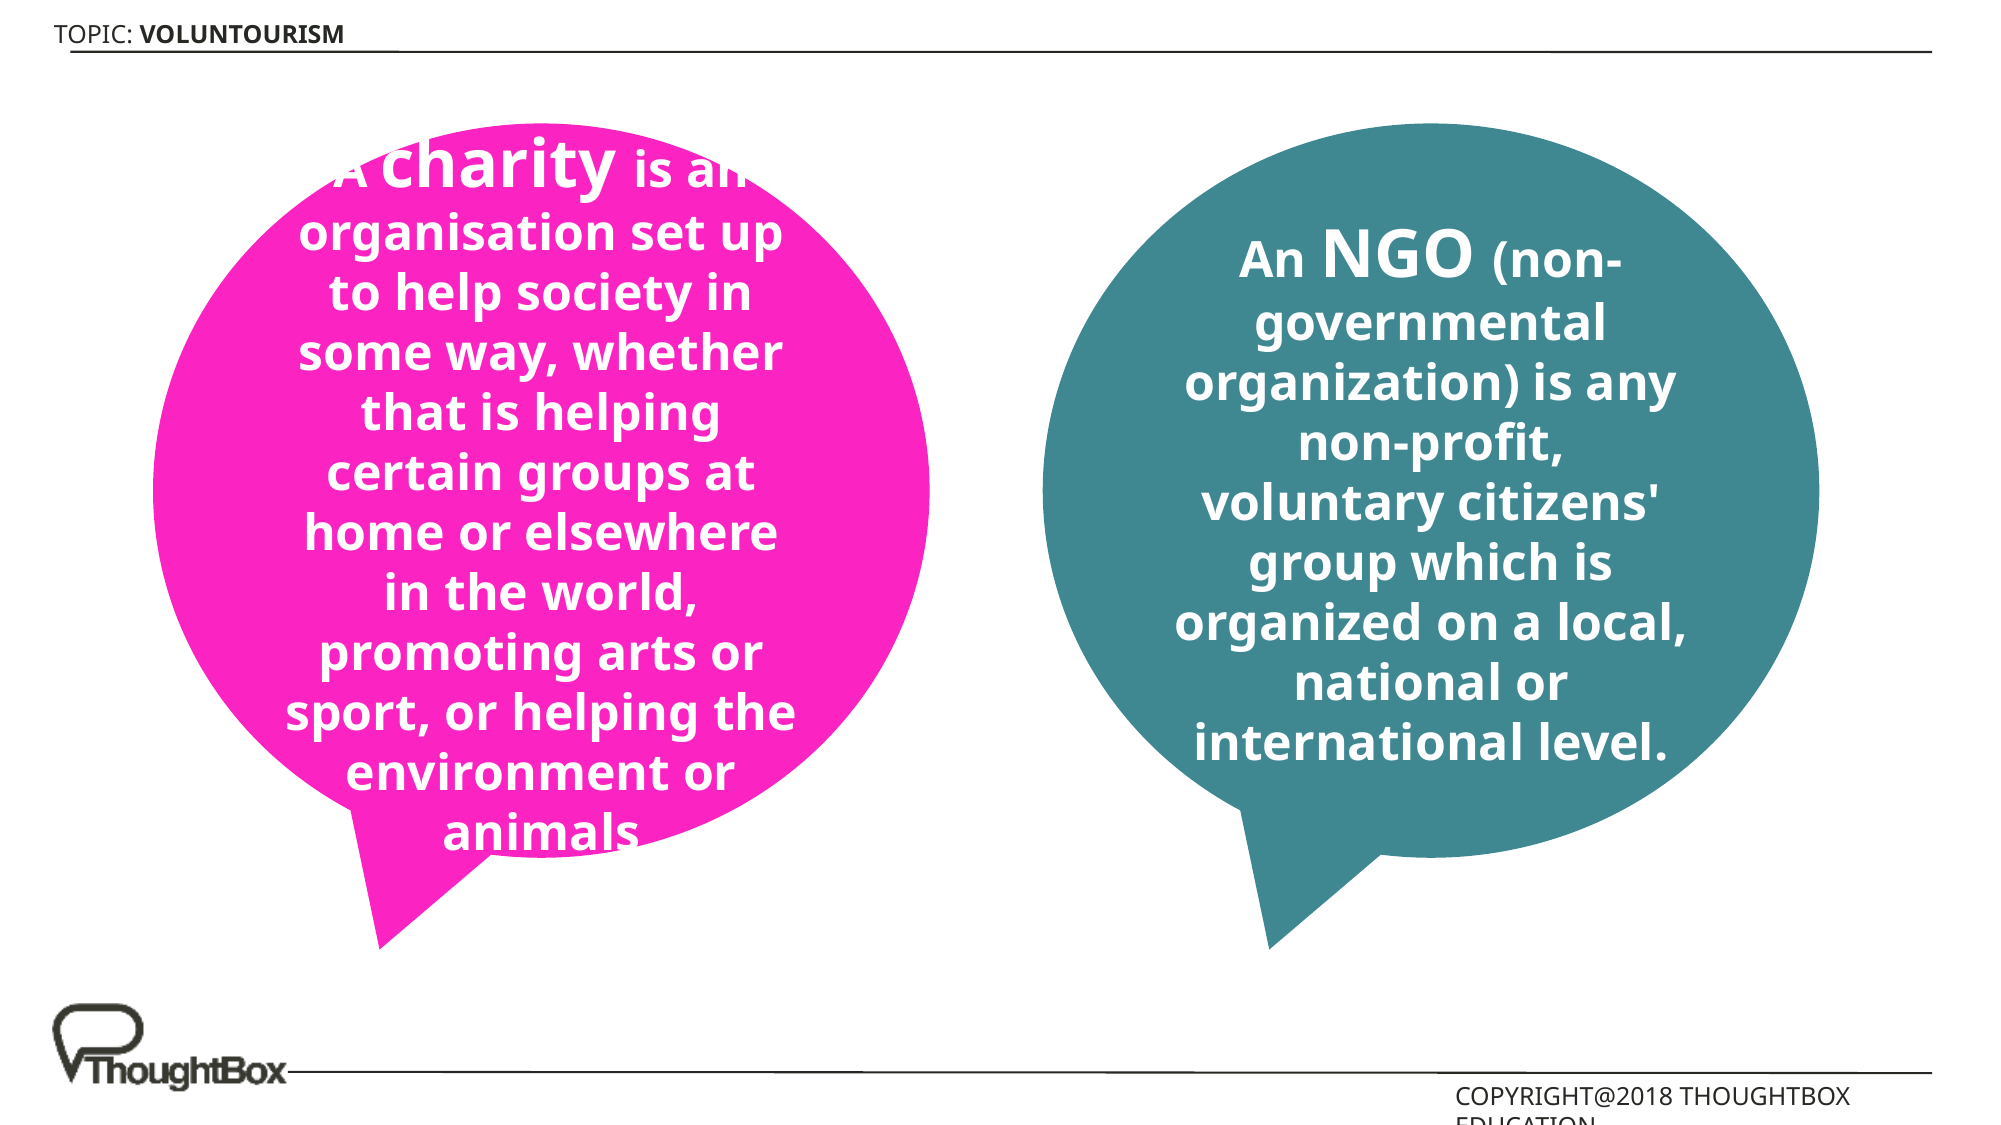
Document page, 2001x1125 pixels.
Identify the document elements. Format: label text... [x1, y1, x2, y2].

text_box A charity is an organisation set up to help society in some way, whether that is helping certain groups at home or elsewhere in the world, promoting arts or sport, or helping the environment or animals [151, 122, 931, 952]
picture [51, 1002, 288, 1093]
text_box An NGO (non-governmental organization) is any non-profit, voluntary citizens' group which is organized on a local, national or international level. [1041, 122, 1821, 952]
